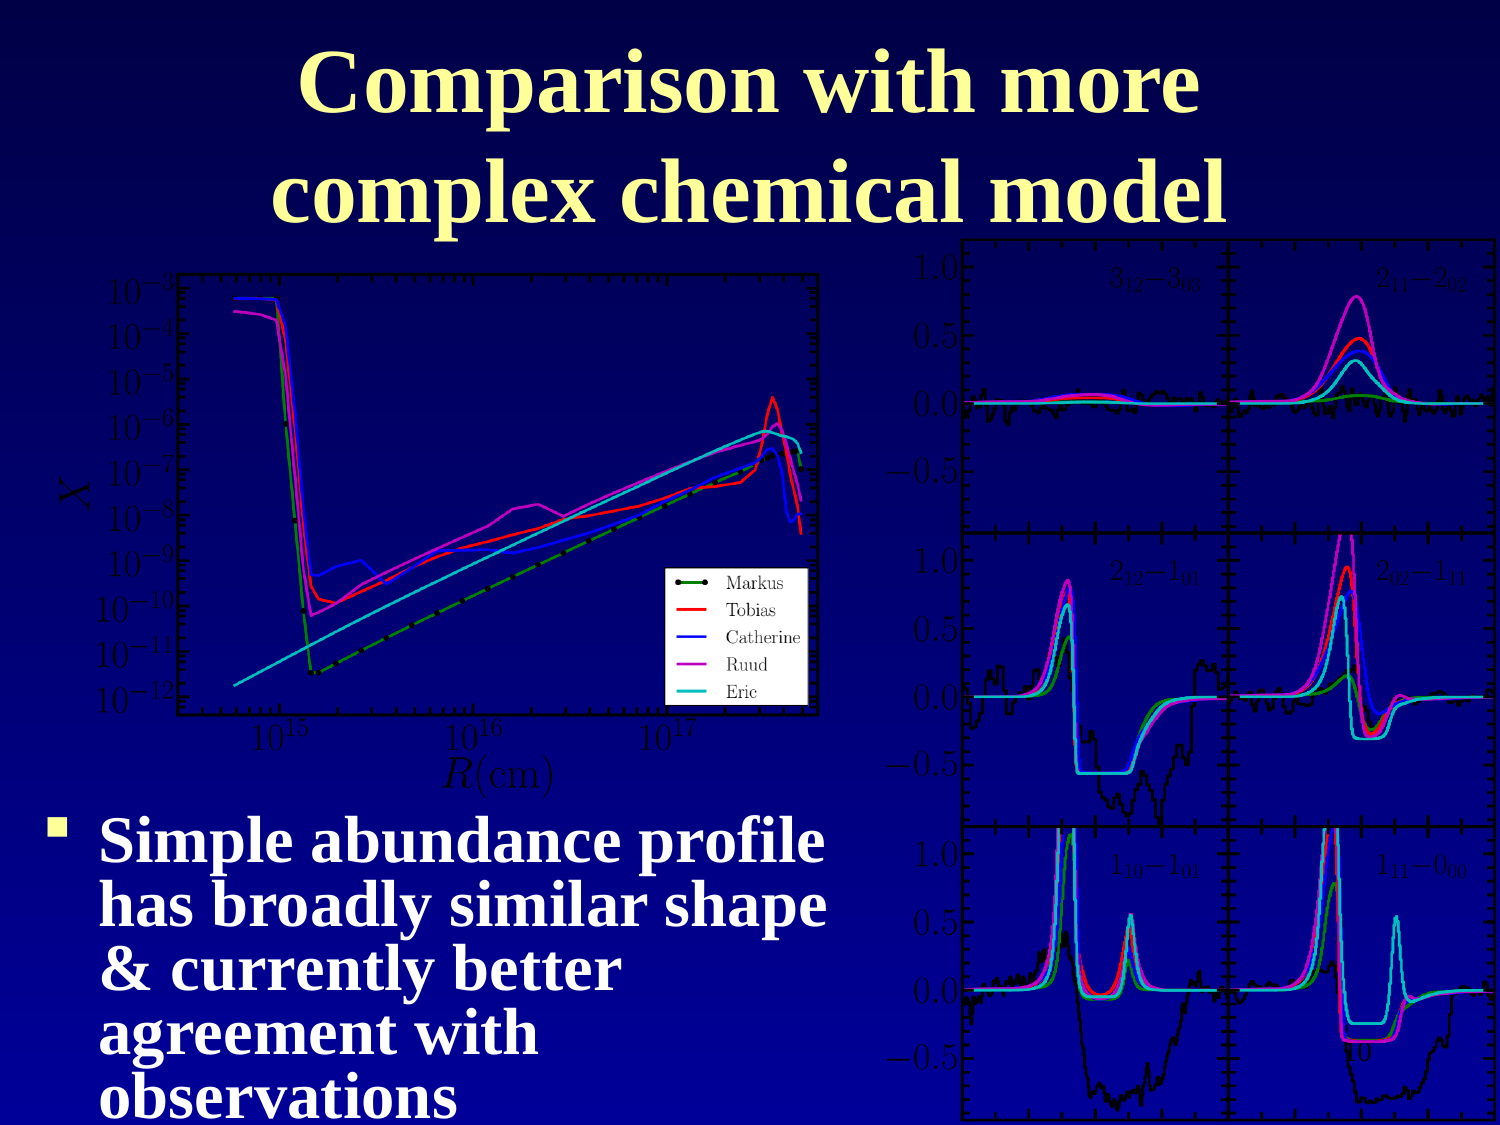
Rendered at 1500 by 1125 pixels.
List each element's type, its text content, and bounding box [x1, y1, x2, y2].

picture [51, 265, 824, 804]
list Simple abundance profile has broadly similar shape & currently better agreement with observations [27, 803, 870, 1044]
title Comparison with more complex chemical model [112, 37, 1388, 225]
picture [875, 233, 1500, 1125]
